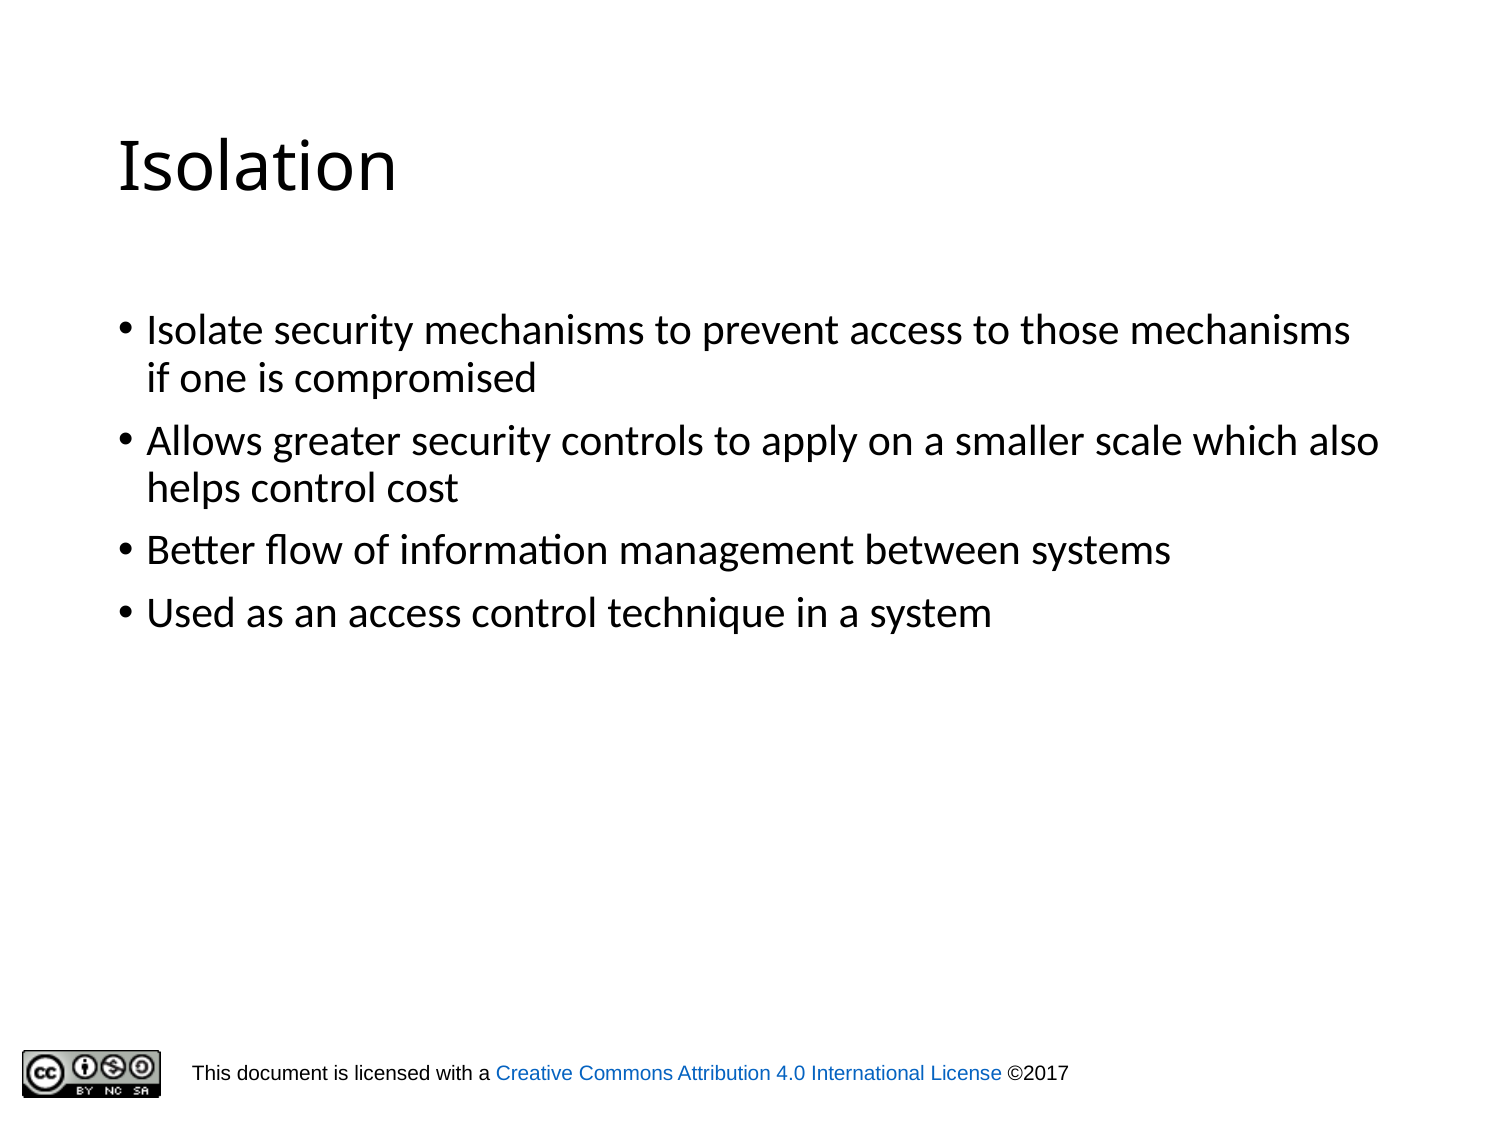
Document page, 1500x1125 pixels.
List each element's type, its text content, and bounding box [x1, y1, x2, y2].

picture [22, 1050, 161, 1098]
list Isolate security mechanisms to prevent access to those mechanisms if one is compromised Allows greater security controls to apply on a smaller scale which also helps control cost Better flow of information management between systems Used as an access control technique in a system [103, 299, 1397, 1014]
title Isolation [103, 59, 1397, 278]
